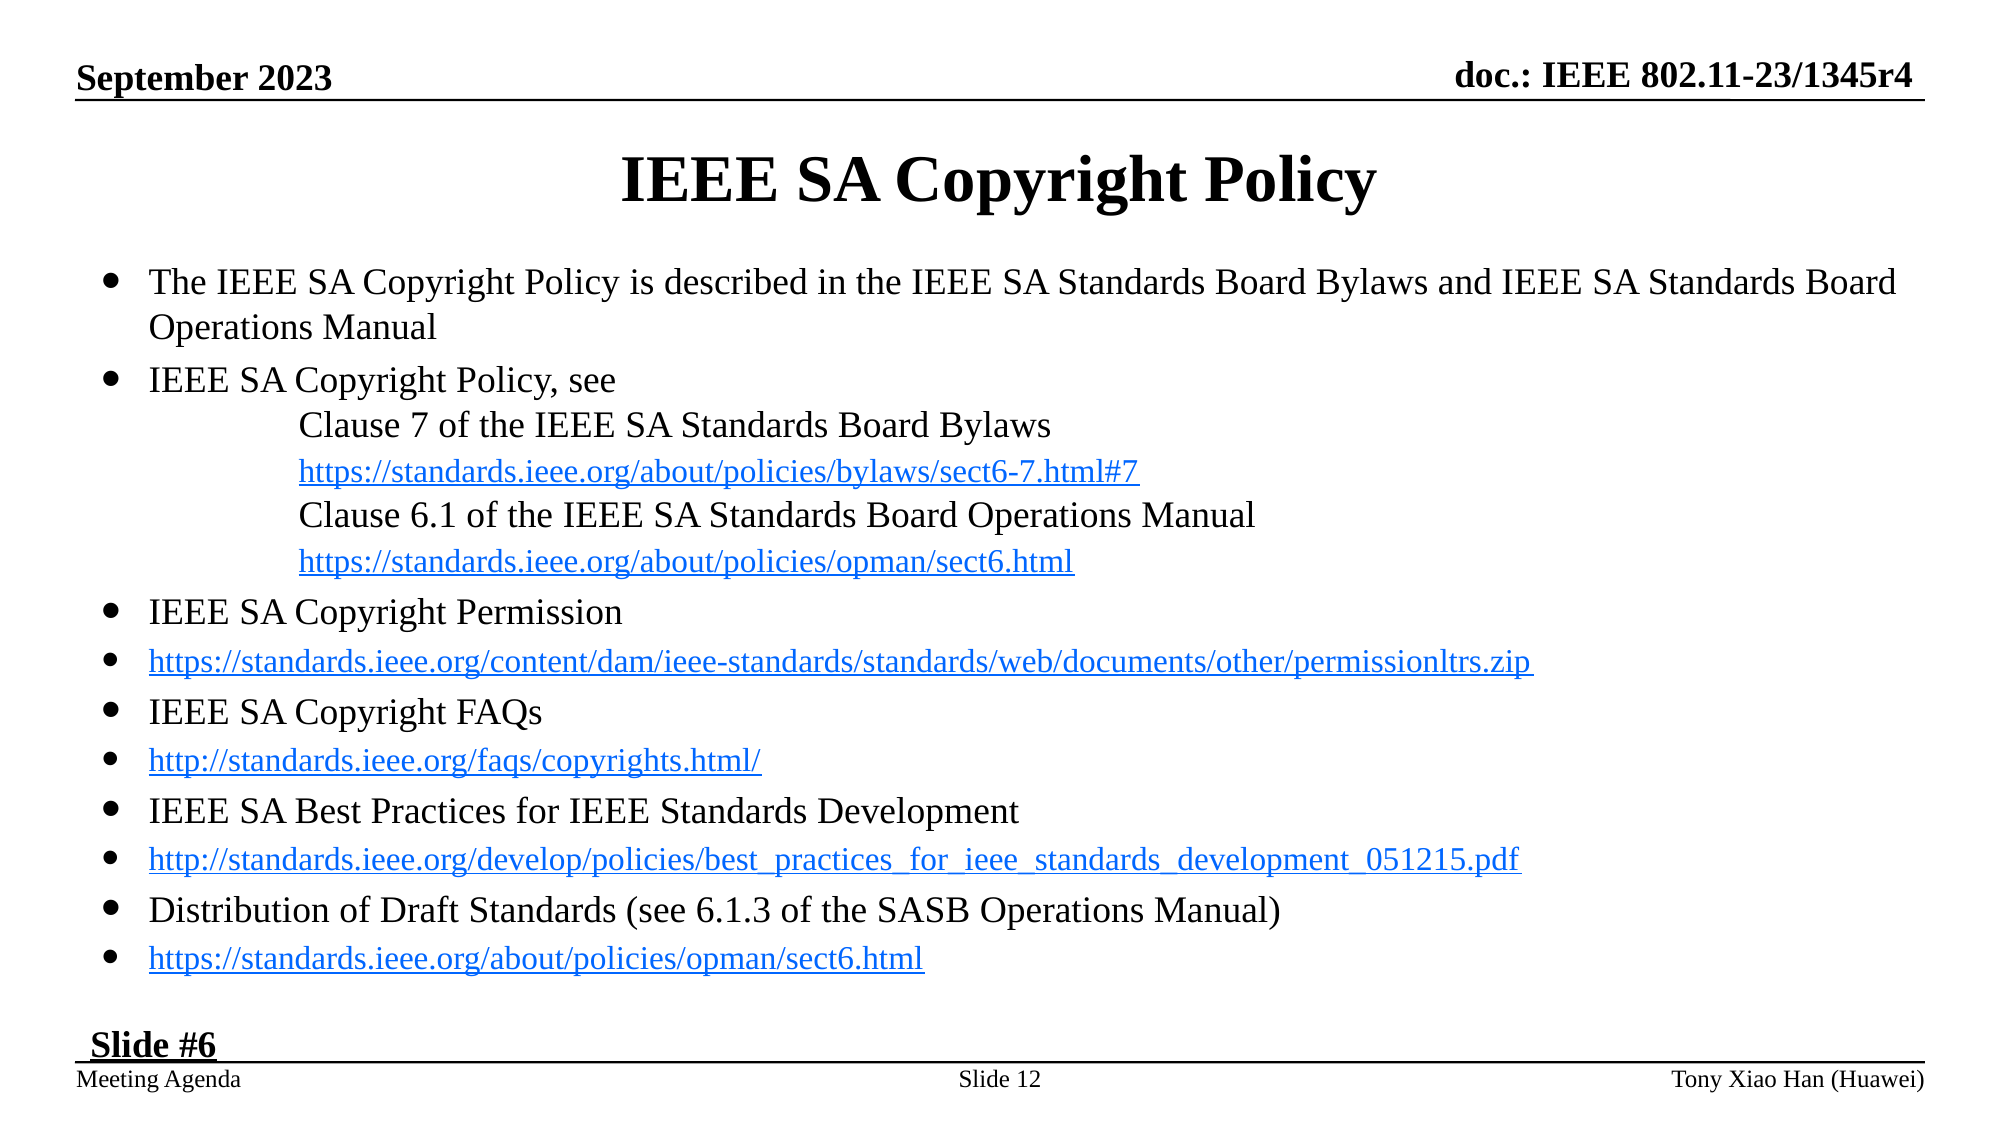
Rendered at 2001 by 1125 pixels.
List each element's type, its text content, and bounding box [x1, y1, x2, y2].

list The IEEE SA Copyright Policy is described in the IEEE SA Standards Board Bylaws and IEEE SA Standards Board Operations Manual IEEE SA Copyright Policy, see Clause 7 of the IEEE SA Standards Board Bylaws https://standards.ieee.org/about/policies/bylaws/sect6-7.html#7 Clause 6.1 of the IEEE SA Standards Board Operations Manual https://standards.ieee.org/about/policies/opman/sect6.html IEEE SA Copyright Permission https://standards.ieee.org/content/dam/ieee-standards/standards/web/documents/other/permissionltrs.zip IEEE SA Copyright FAQs http://standards.ieee.org/faqs/copyrights.html/ IEEE SA Best Practices for IEEE Standards Development http://standards.ieee.org/develop/policies/best_practices_for_ieee_standards_development_051215.pdf Distribution of Draft Standards (see 6.1.3 of the SASB Operations Manual) https://standards.ieee.org/about/policies/opman/sect6.html [75, 249, 1925, 1013]
text_box Slide #6 [75, 1012, 232, 1073]
text_box IEEE SA Copyright Policy [362, 87, 1638, 263]
